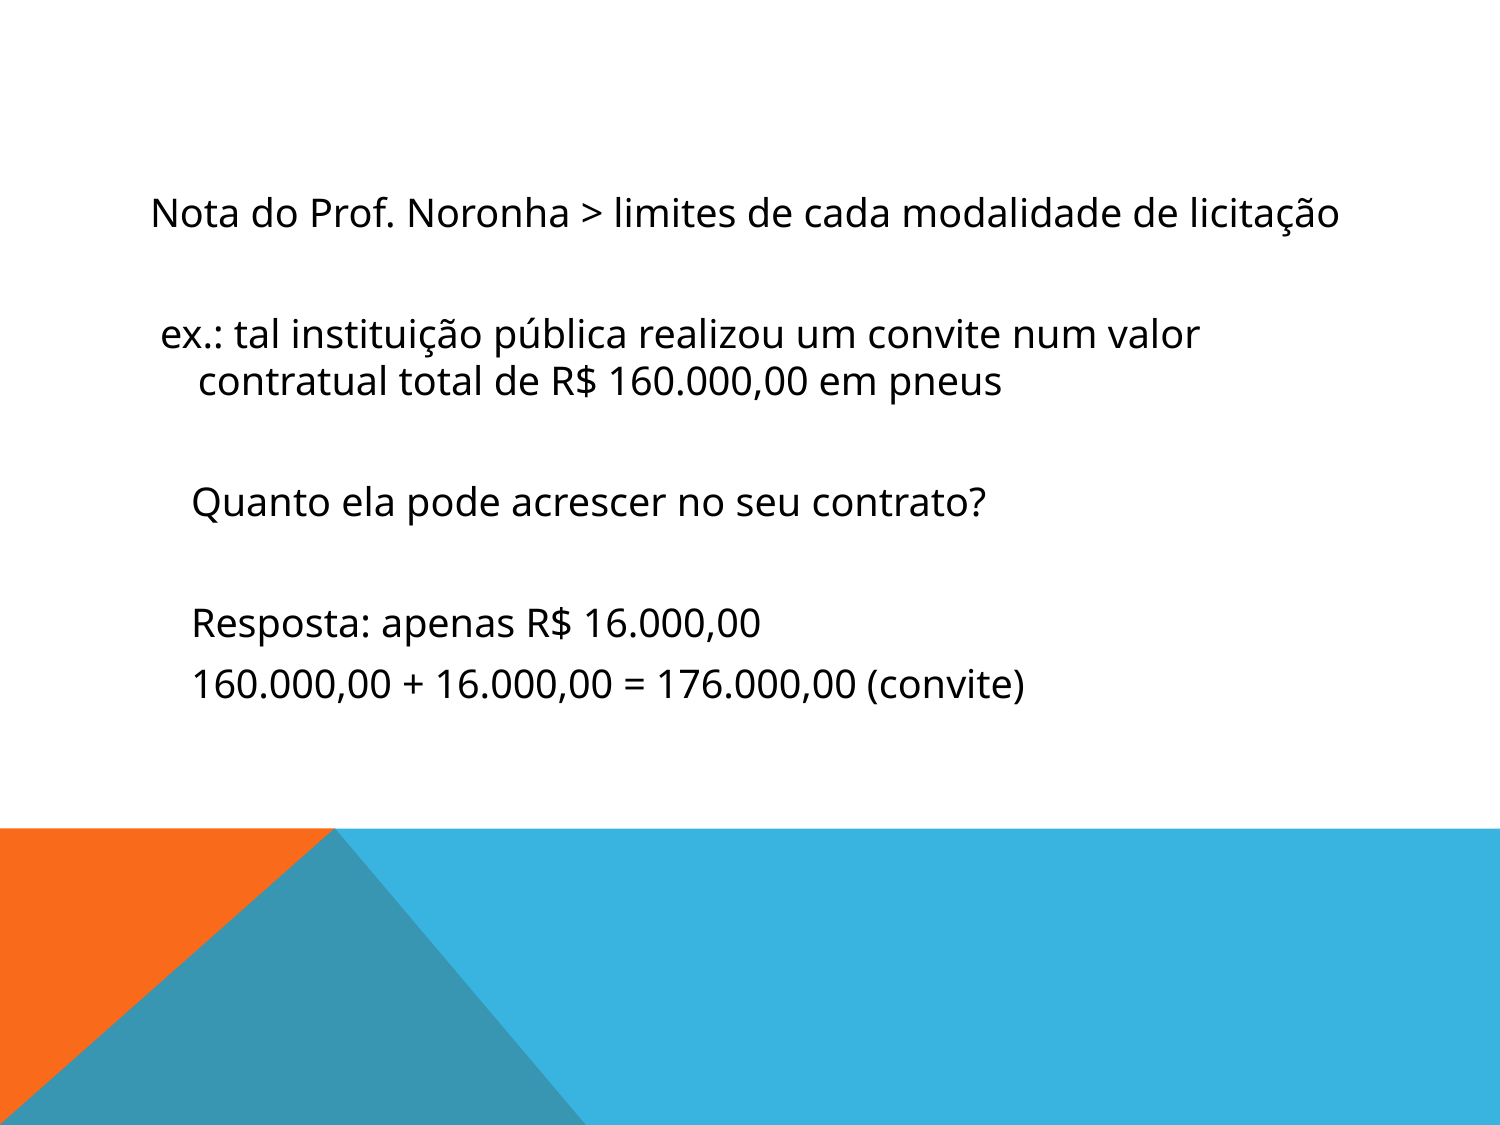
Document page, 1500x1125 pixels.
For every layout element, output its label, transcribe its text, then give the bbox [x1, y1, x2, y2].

list Nota do Prof. Noronha > limites de cada modalidade de licitação ex.: tal instituição pública realizou um convite num valor contratual total de R$ 160.000,00 em pneus Quanto ela pode acrescer no seu contrato? Resposta: apenas R$ 16.000,00 160.000,00 + 16.000,00 = 176.000,00 (convite) [135, 180, 1369, 768]
